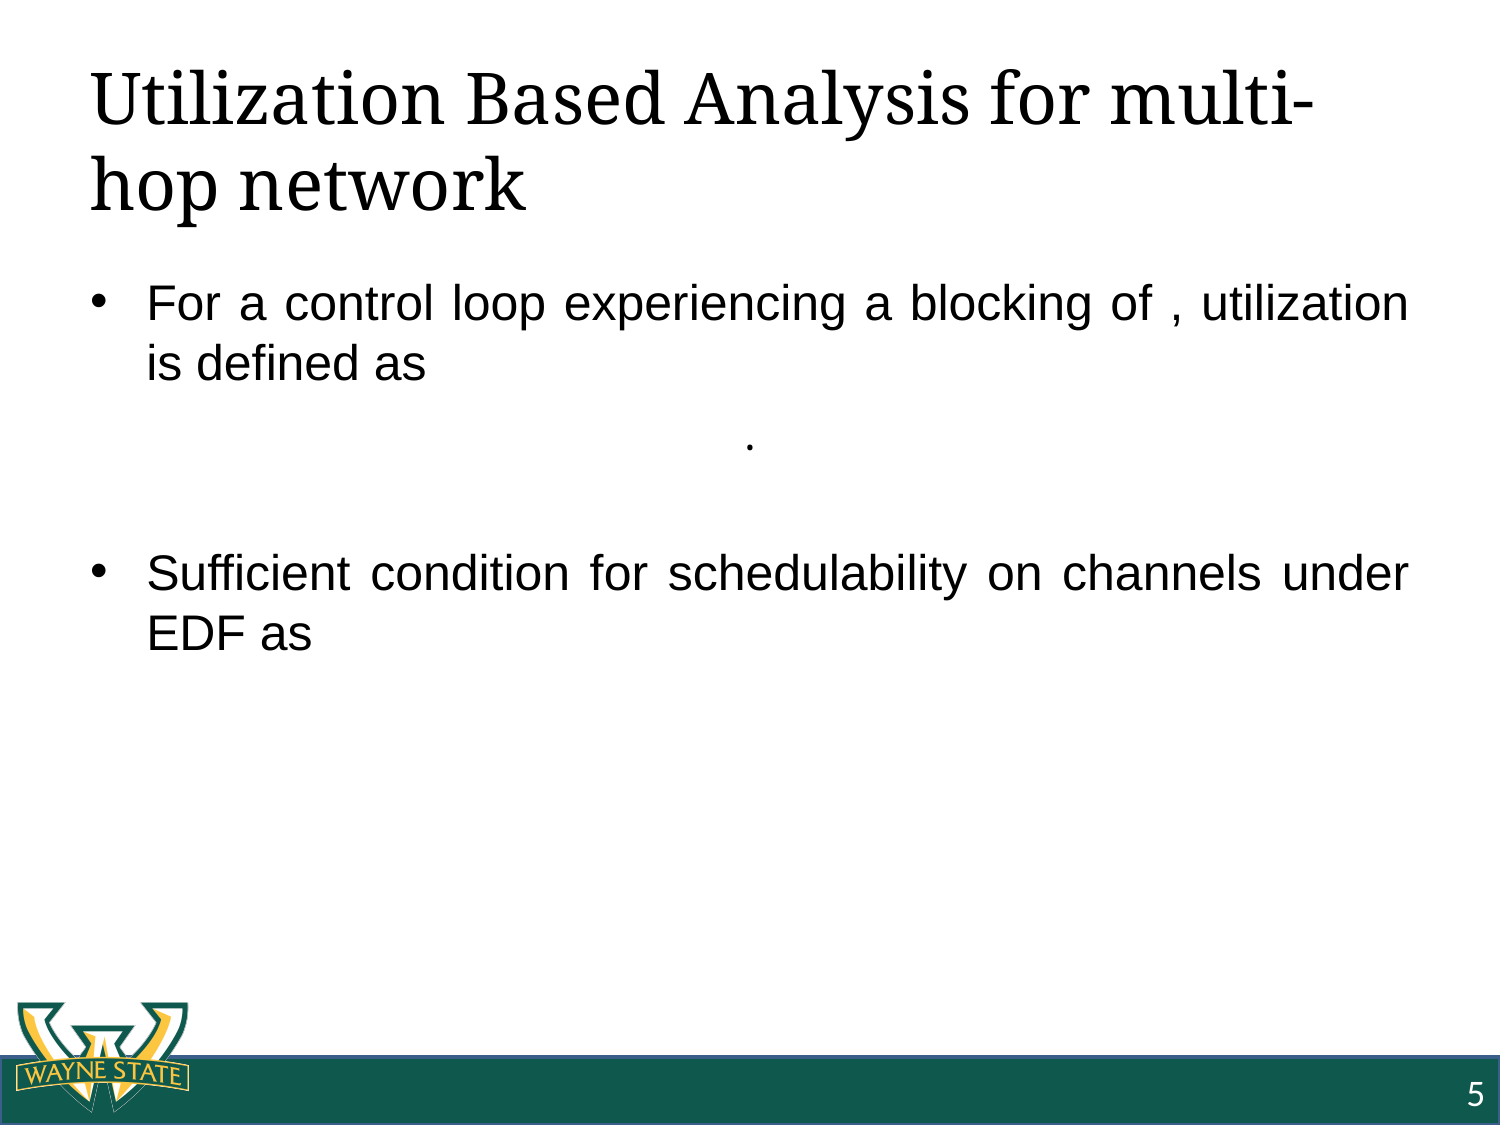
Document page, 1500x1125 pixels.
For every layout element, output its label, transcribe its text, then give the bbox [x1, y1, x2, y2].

title Utilization Based Analysis for multi-hop network [75, 45, 1425, 233]
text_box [0, 1002, 1500, 1125]
